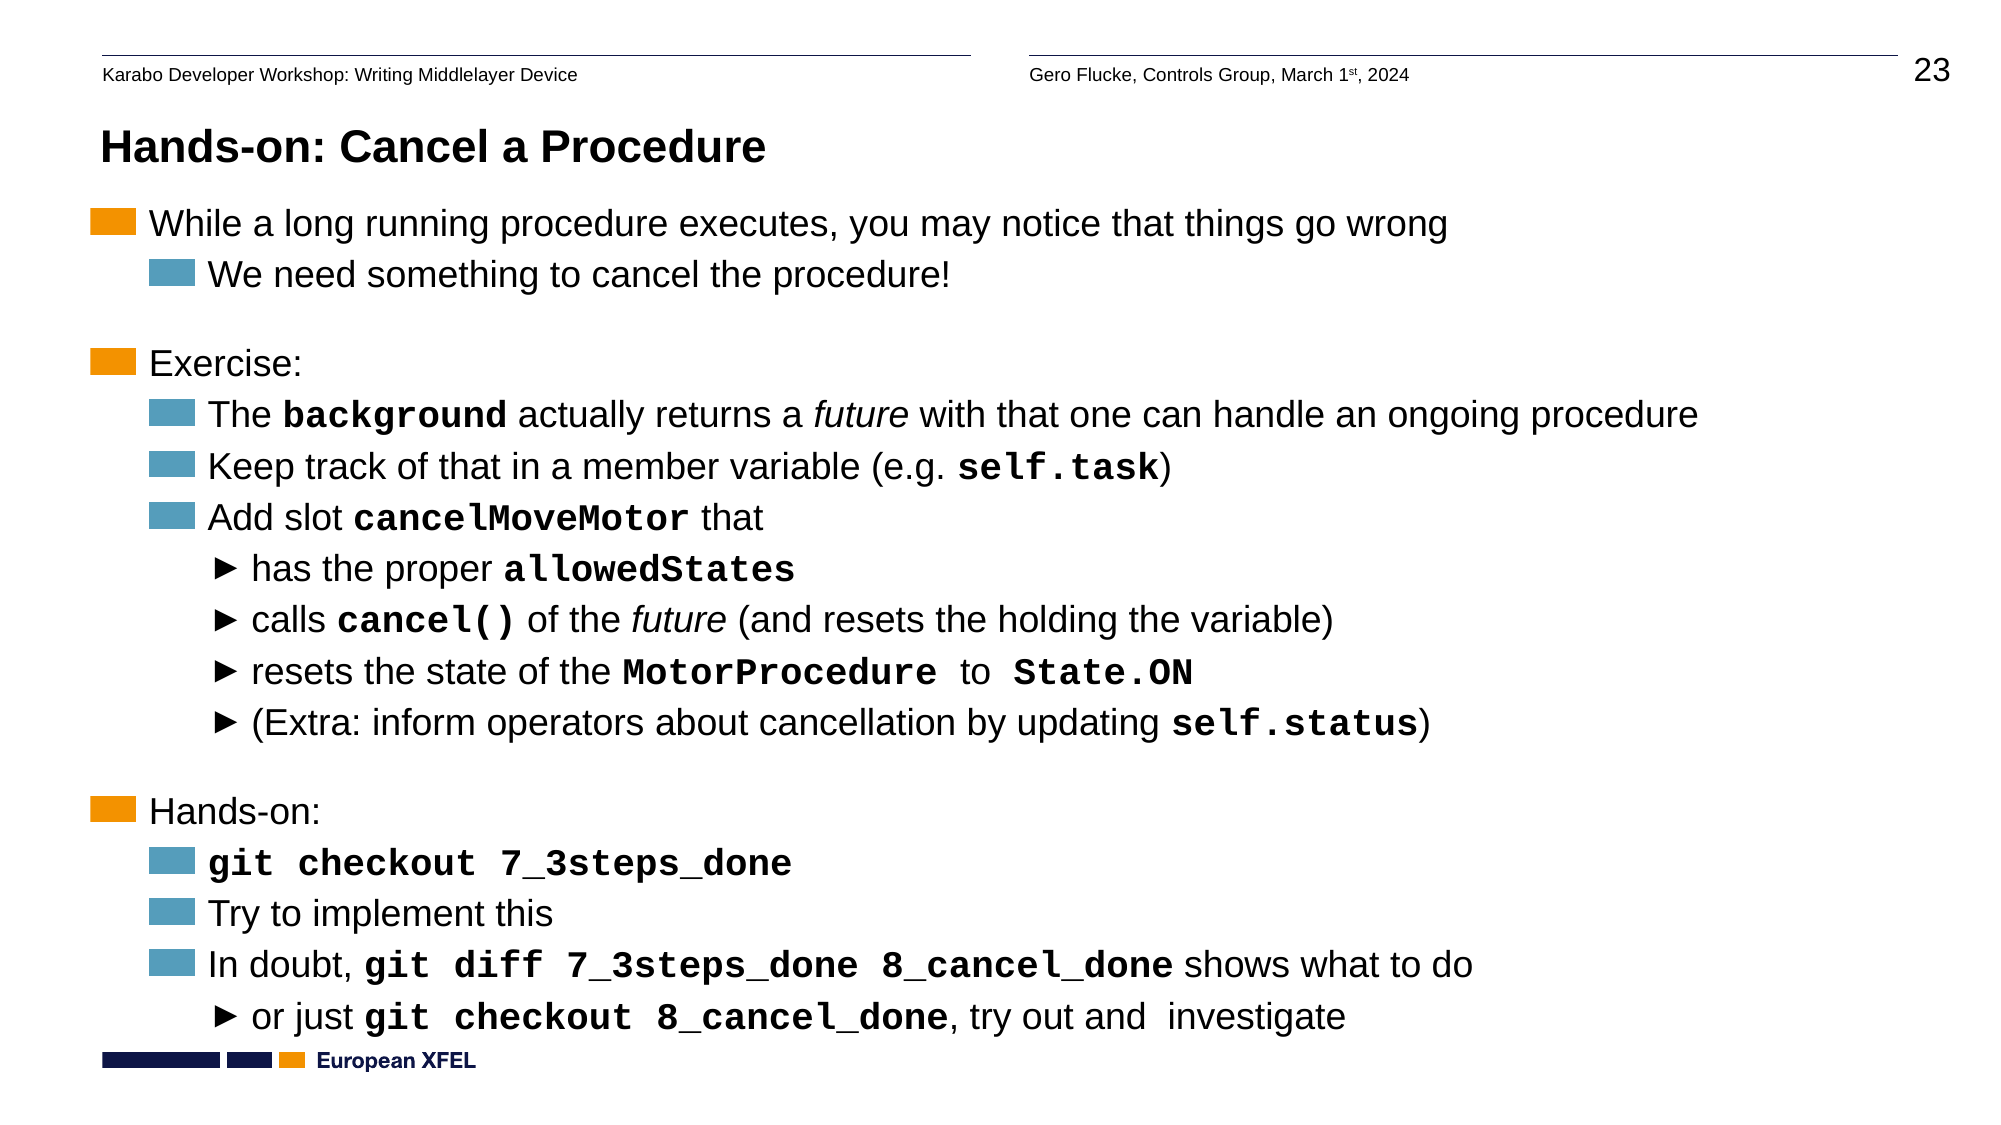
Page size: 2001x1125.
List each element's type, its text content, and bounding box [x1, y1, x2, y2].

title Hands-on: Cancel a Procedure [100, 116, 1898, 172]
list While a long running procedure executes, you may notice that things go wrong We need something to cancel the procedure! Exercise: The background actually returns a future with that one can handle an ongoing procedure Keep track of that in a member variable (e.g. self.task) Add slot cancelMoveMotor that has the proper allowedStates calls cancel() of the future (and resets the holding the variable) resets the state of the MotorProcedure to State.ON (Extra: inform operators about cancellation by updating self.status) Hands-on: git checkout 7_3steps_done Try to implement this In doubt, git diff 7_3steps_done 8_cancel_done shows what to do or just git checkout 8_cancel_done, try out and investigate [90, 192, 1898, 1050]
